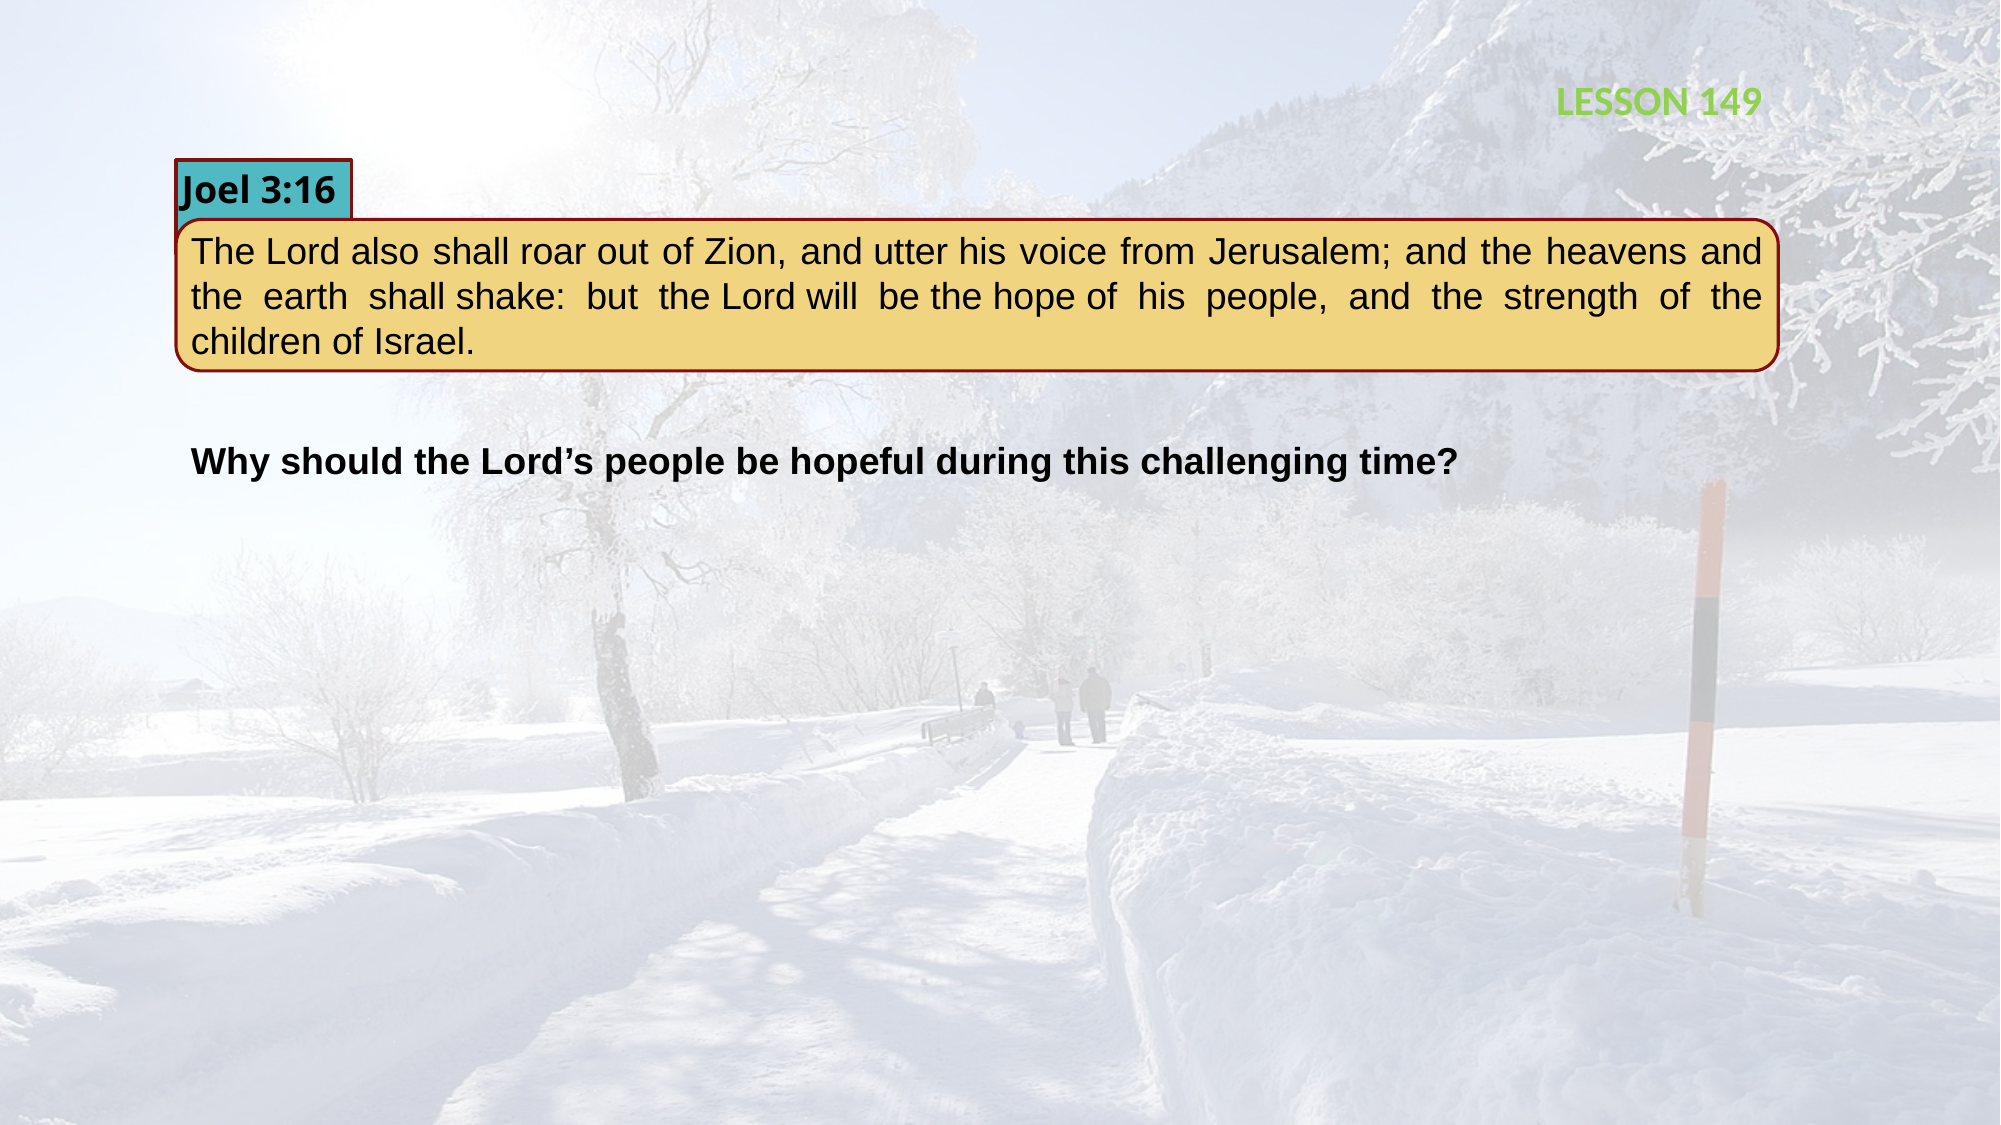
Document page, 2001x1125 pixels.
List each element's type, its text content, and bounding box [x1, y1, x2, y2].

text_box The Lord also shall roar out of Zion, and utter his voice from Jerusalem; and the heavens and the earth shall shake: but the Lord will be the hope of his people, and the strength of the children of Israel. [176, 219, 1779, 370]
text_box LESSON 149 [1541, 66, 1818, 190]
text_box Why should the Lord’s people be hopeful during this challenging time? [176, 430, 1516, 490]
text_box Joel 3:16 [166, 158, 361, 219]
